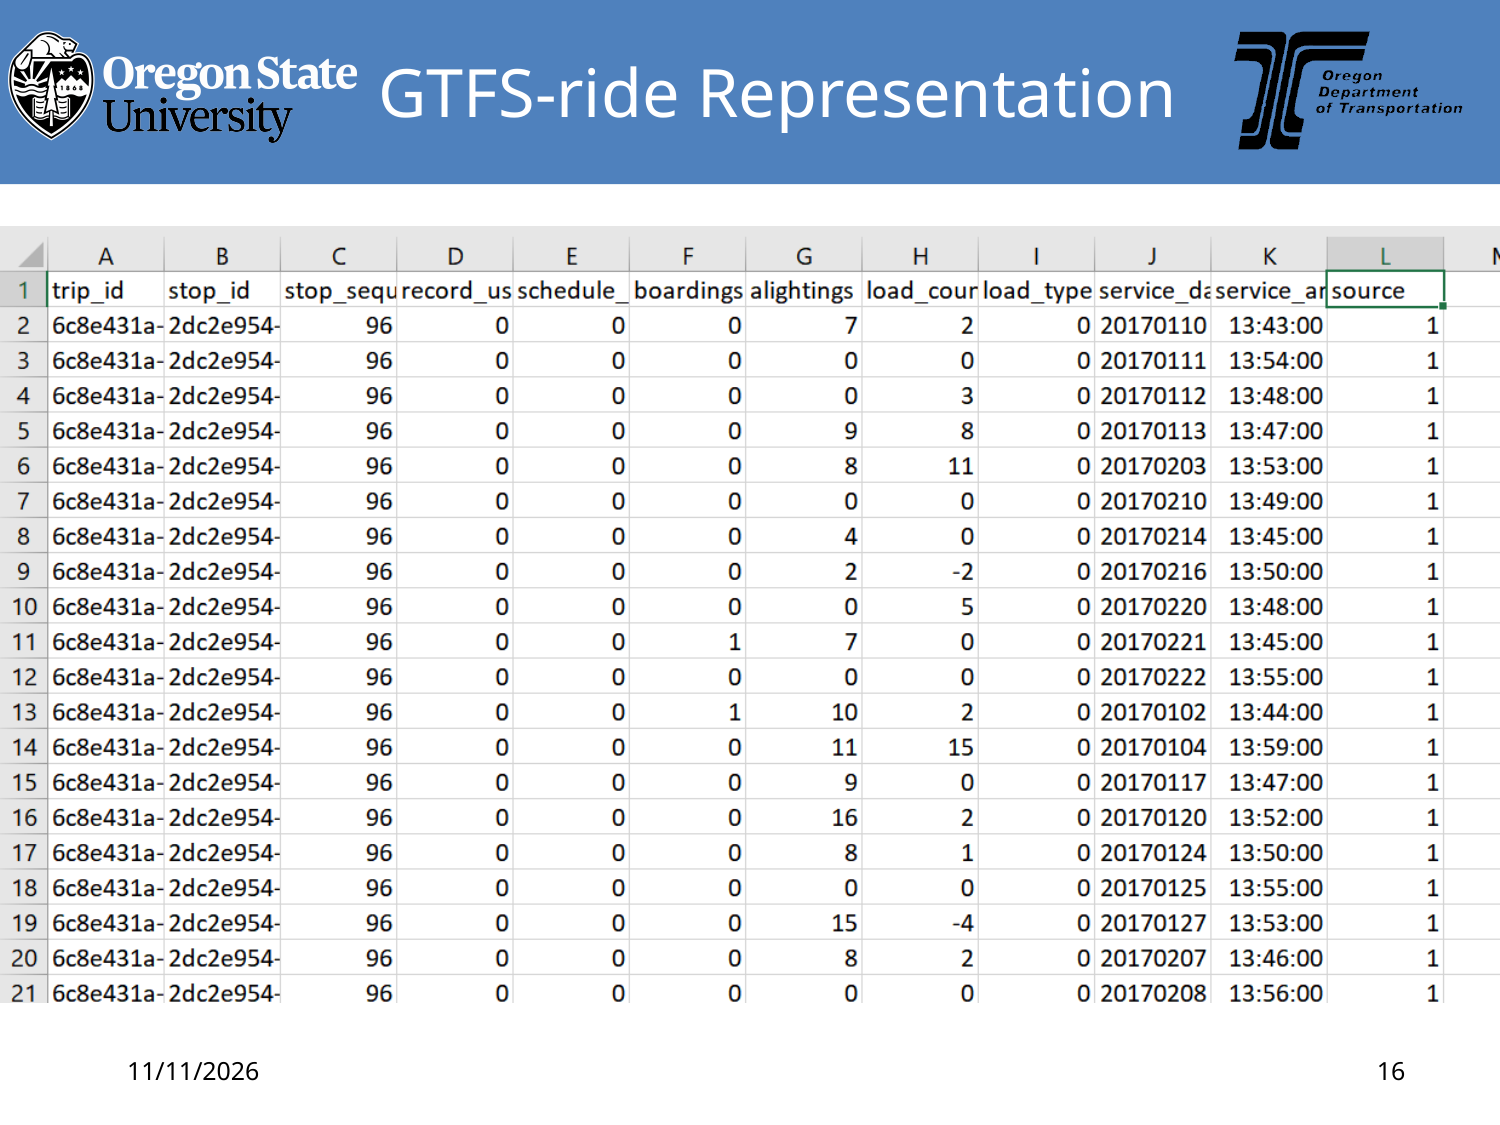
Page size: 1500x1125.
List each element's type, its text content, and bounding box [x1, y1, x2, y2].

picture [0, 226, 1500, 1004]
slide_number 16 [1105, 1042, 1421, 1103]
picture [8, 31, 346, 143]
picture [1188, 0, 1472, 181]
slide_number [112, 1042, 425, 1103]
title GTFS-ride Representation [346, 24, 1210, 157]
